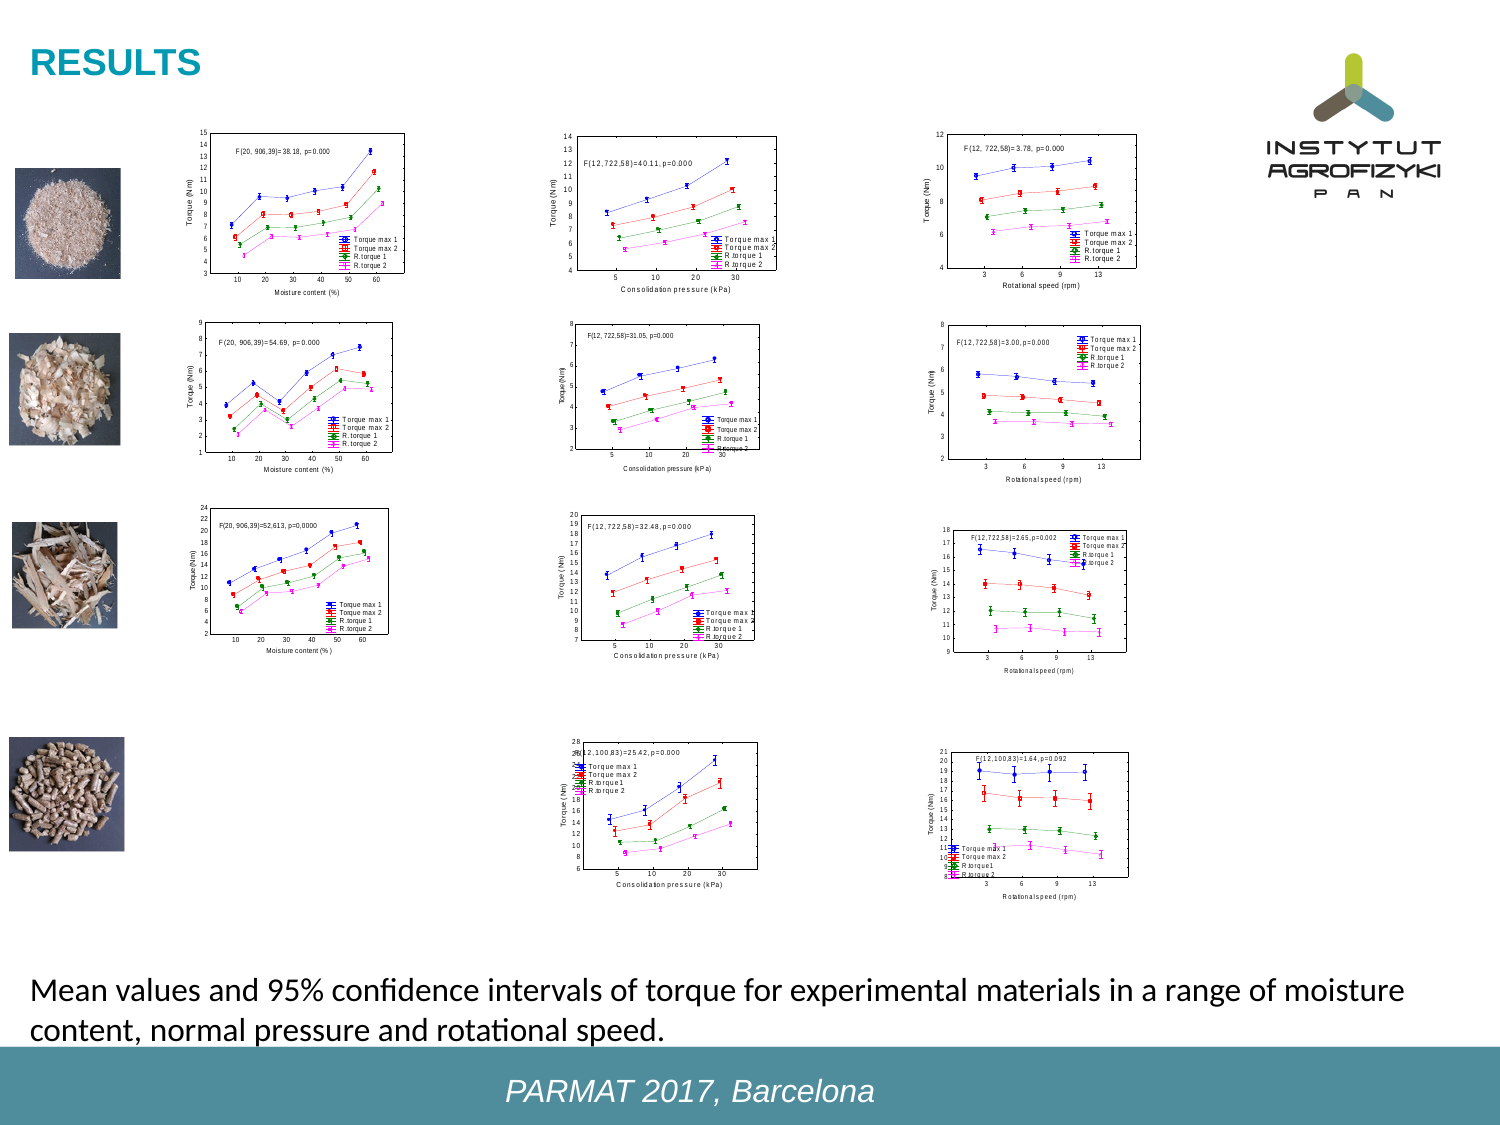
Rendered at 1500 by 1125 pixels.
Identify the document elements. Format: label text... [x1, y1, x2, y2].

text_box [549, 314, 770, 481]
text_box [179, 497, 399, 664]
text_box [179, 314, 399, 480]
text_box RESULTS [14, 30, 241, 91]
picture [0, 0, 1500, 1125]
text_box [924, 522, 1133, 680]
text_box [551, 733, 766, 895]
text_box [915, 126, 1144, 297]
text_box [179, 125, 411, 301]
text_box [920, 317, 1148, 490]
text_box Mean values and 95% confidence intervals of torque for experimental materials in a range of moisture content, normal pressure and rotational speed. [15, 961, 1462, 1056]
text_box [540, 127, 784, 301]
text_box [920, 744, 1136, 907]
text_box PARMAT 2017, Barcelona [490, 1063, 1081, 1118]
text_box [549, 506, 763, 667]
